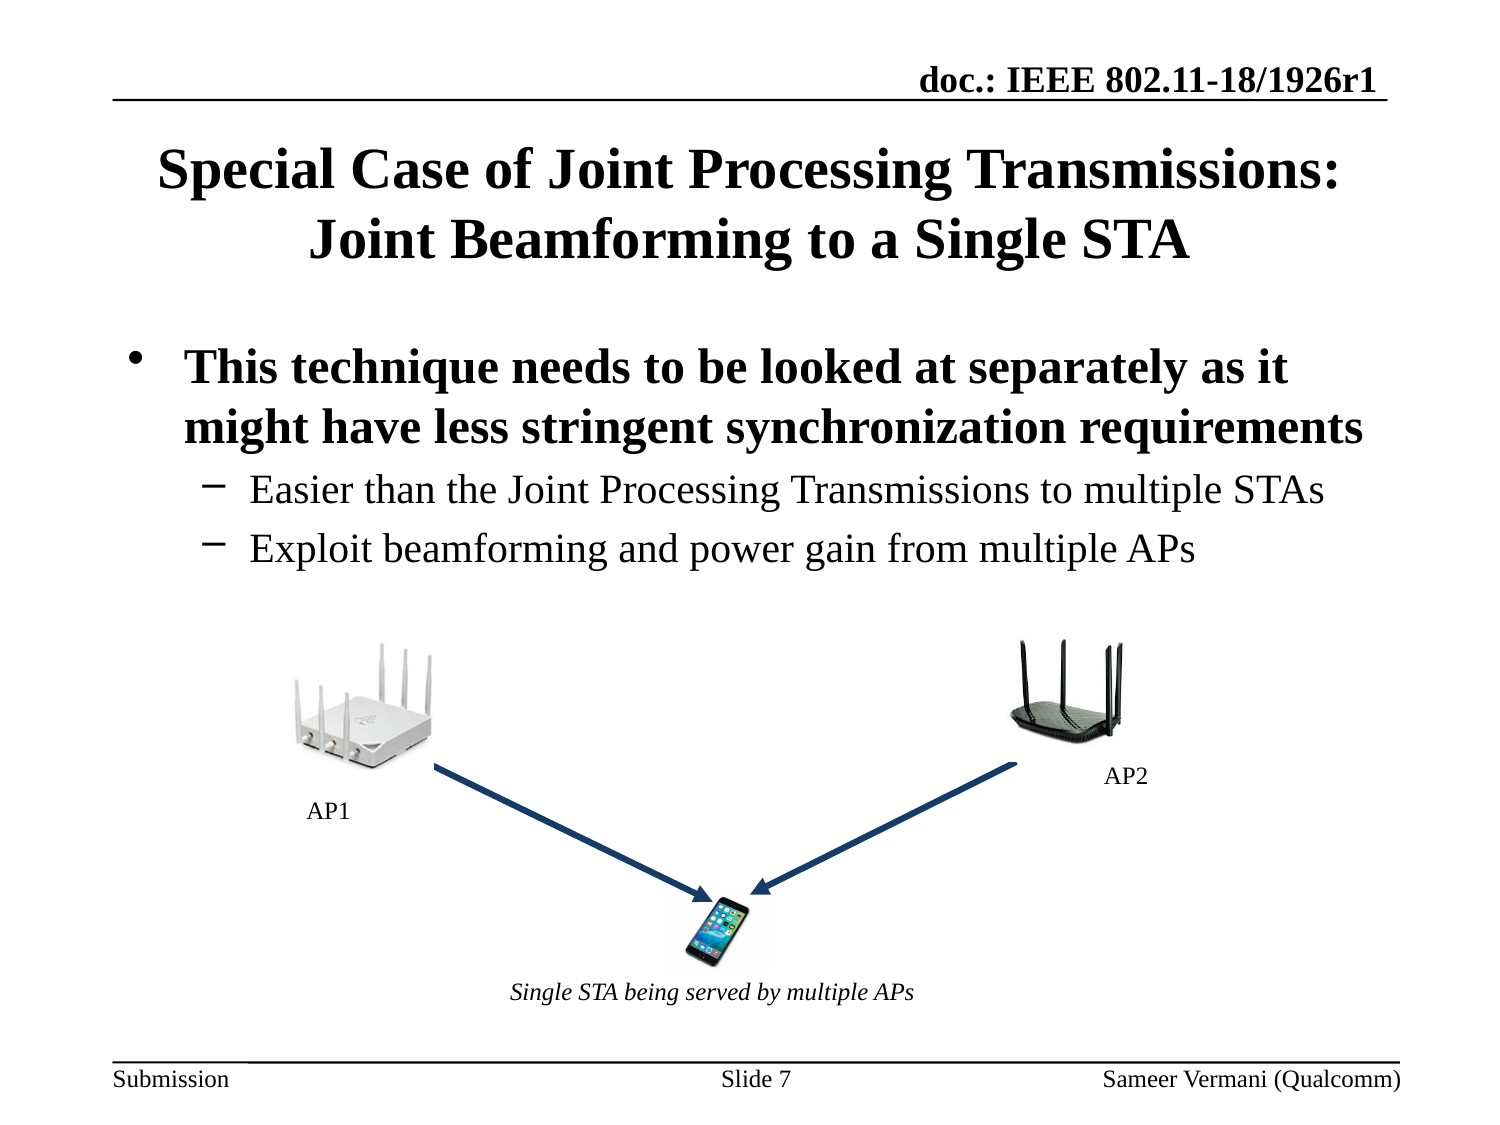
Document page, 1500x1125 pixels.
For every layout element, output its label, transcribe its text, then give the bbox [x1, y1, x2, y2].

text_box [412, 755, 714, 903]
text_box AP1 [291, 786, 366, 832]
picture [290, 641, 434, 770]
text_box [749, 761, 1017, 895]
list This technique needs to be looked at separately as it might have less stringent synchronization requirements Easier than the Joint Processing Transmissions to multiple STAs Exploit beamforming and power gain from multiple APs [112, 326, 1388, 1002]
footer Sameer Vermani (Qualcomm) [1062, 1061, 1402, 1093]
slide_number Slide 7 [712, 1061, 800, 1093]
picture [995, 615, 1143, 763]
text_box Single STA being served by multiple APs [495, 967, 931, 1013]
title Special Case of Joint Processing Transmissions: Joint Beamforming to a Single STA [112, 112, 1388, 288]
text_box AP2 [1089, 752, 1164, 798]
picture [664, 891, 773, 973]
